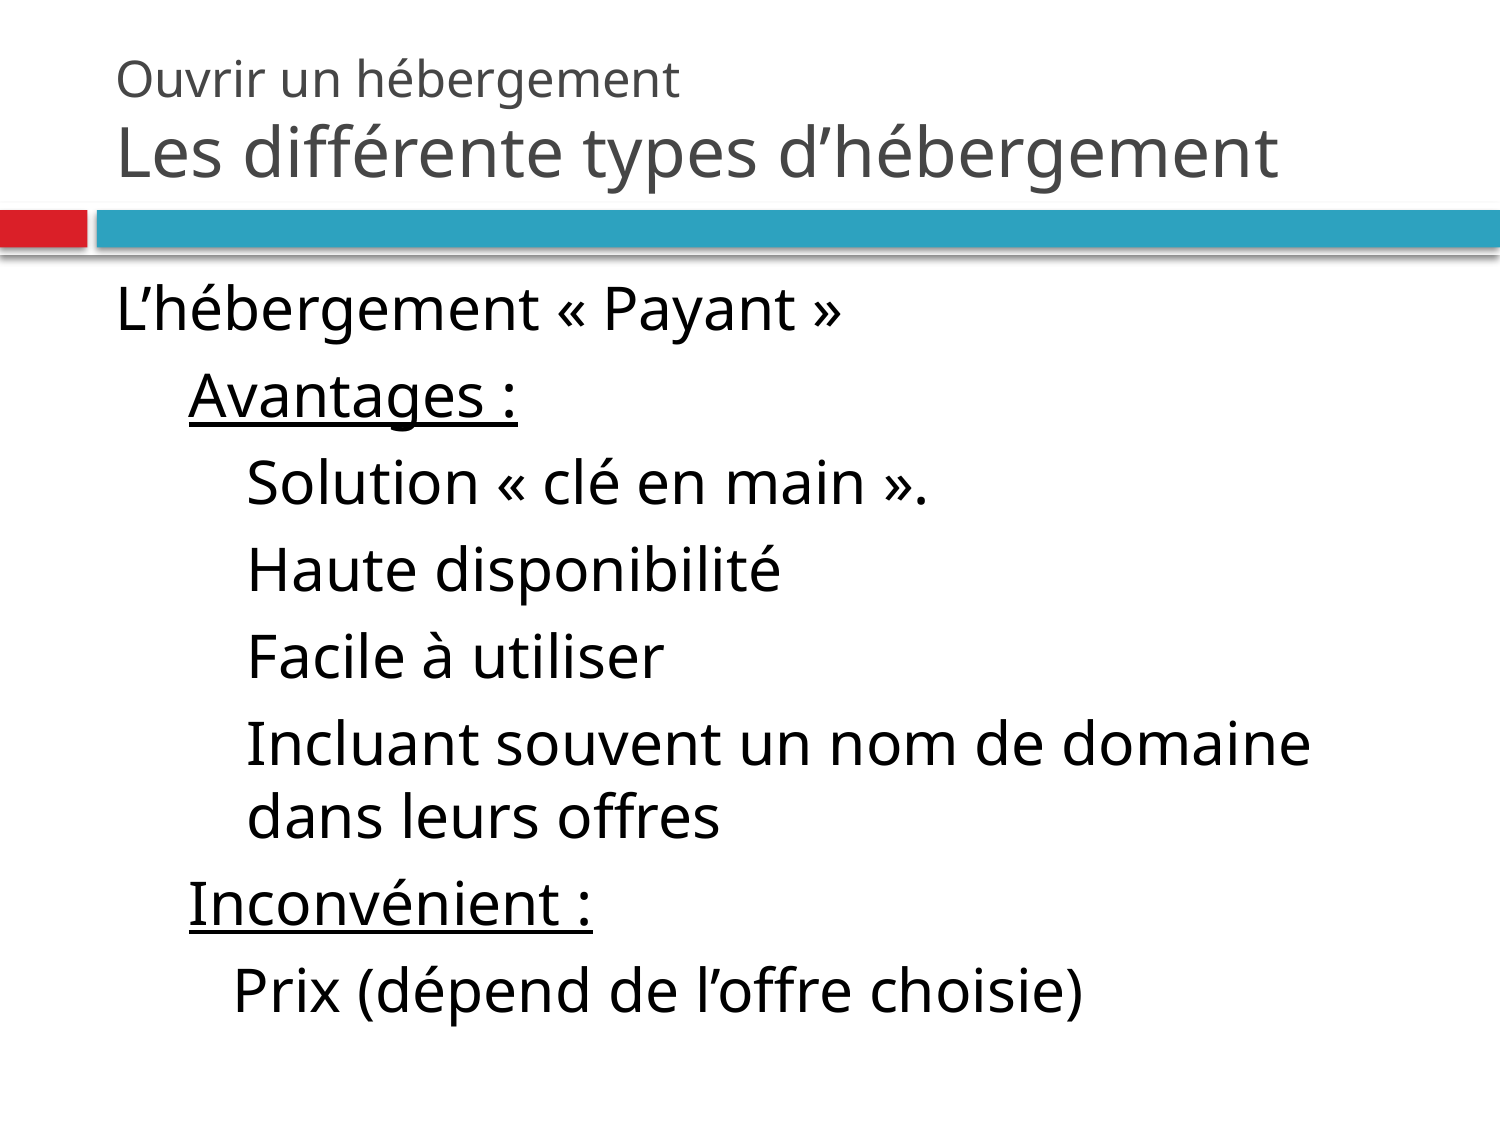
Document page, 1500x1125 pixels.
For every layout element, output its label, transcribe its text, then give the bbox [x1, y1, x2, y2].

list L’hébergement « Payant » Avantages : Solution « clé en main ». Haute disponibilité Facile à utiliser Incluant souvent un nom de domaine dans leurs offres Inconvénient : Prix (dépend de l’offre choisie) [100, 262, 1459, 1094]
title Ouvrir un hébergement Les différente types d’hébergement [100, 37, 1438, 200]
